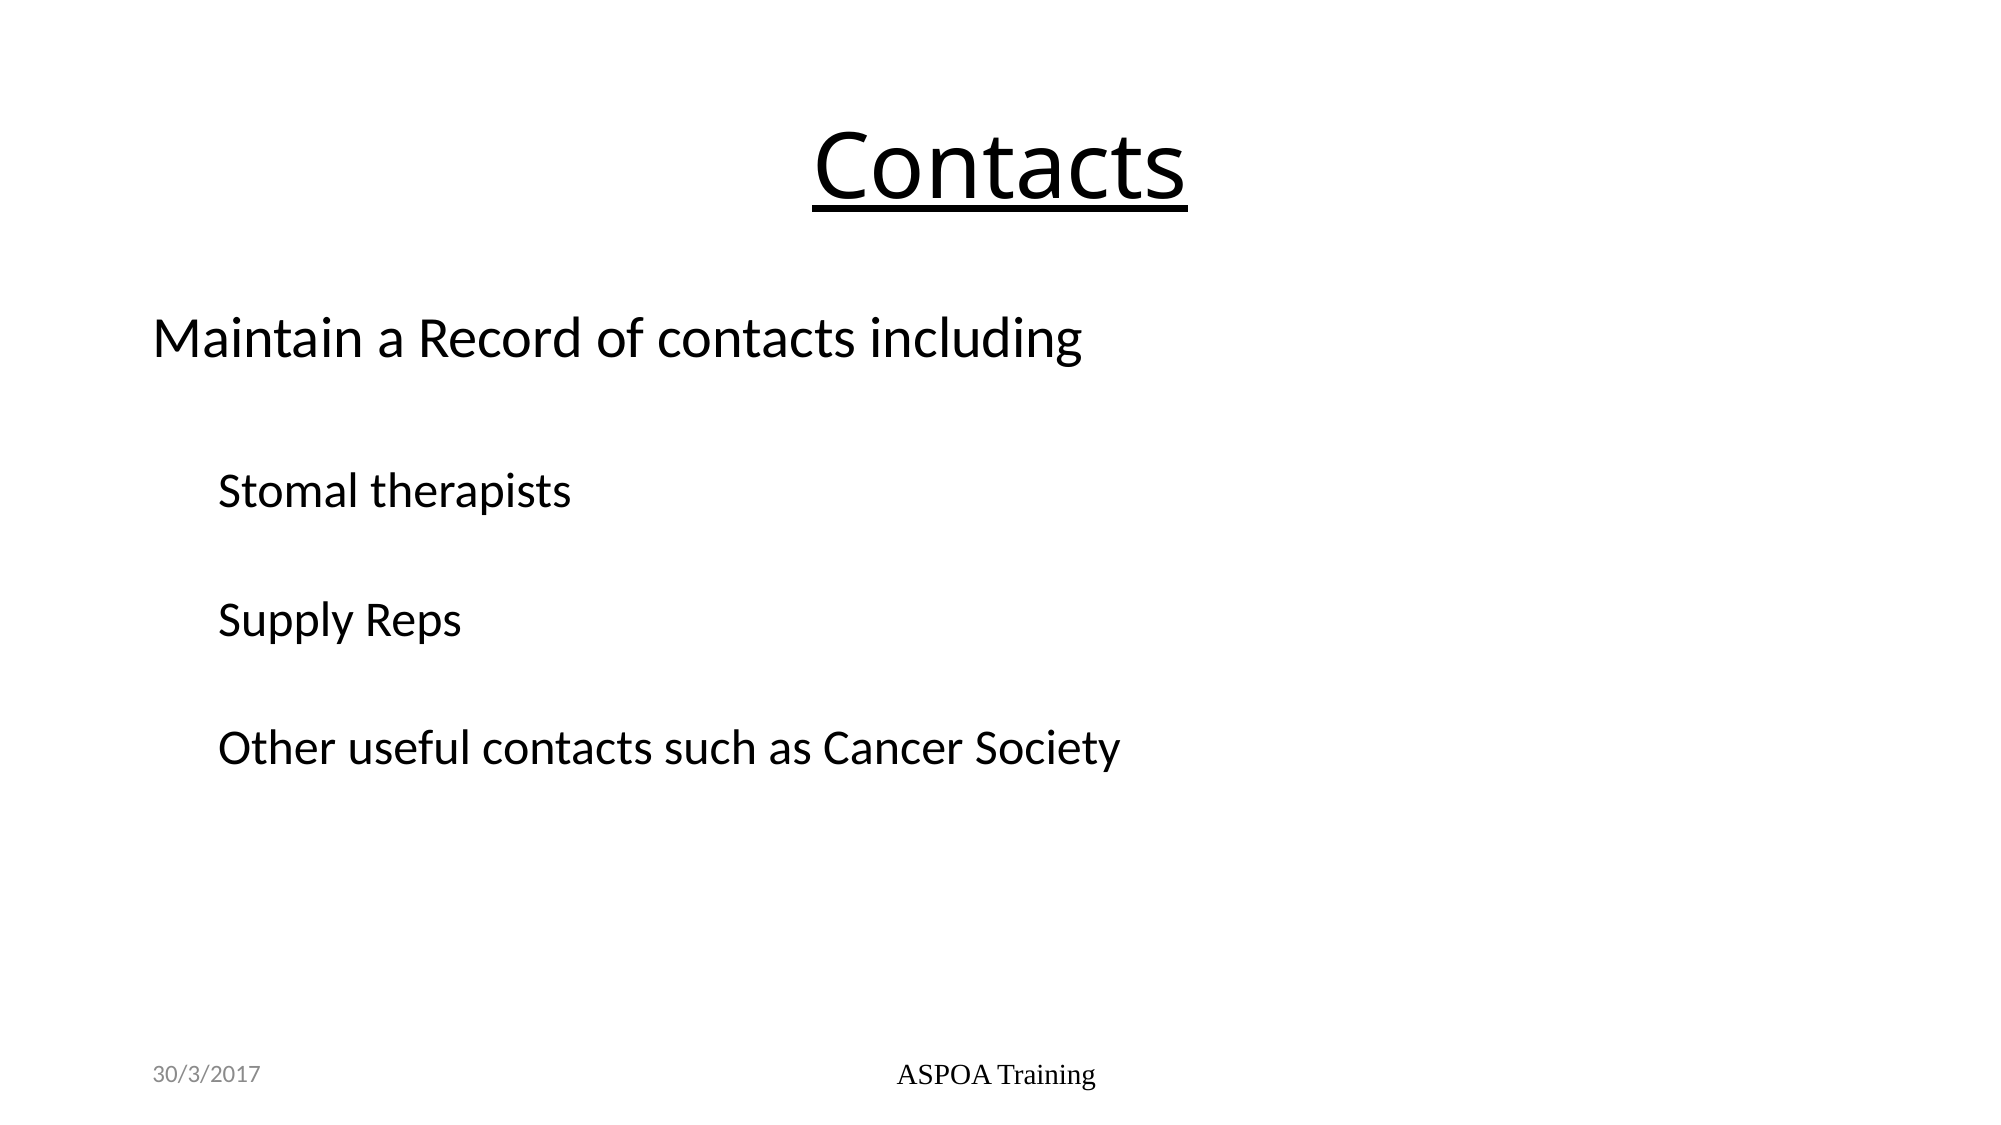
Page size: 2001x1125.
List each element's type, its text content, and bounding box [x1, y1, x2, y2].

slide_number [137, 1042, 588, 1103]
footer ASPOA Training [662, 1042, 1338, 1103]
title Contacts [137, 59, 1863, 278]
list Maintain a Record of contacts including Stomal therapists Supply Reps Other useful contacts such as Cancer Society [137, 299, 1863, 1014]
